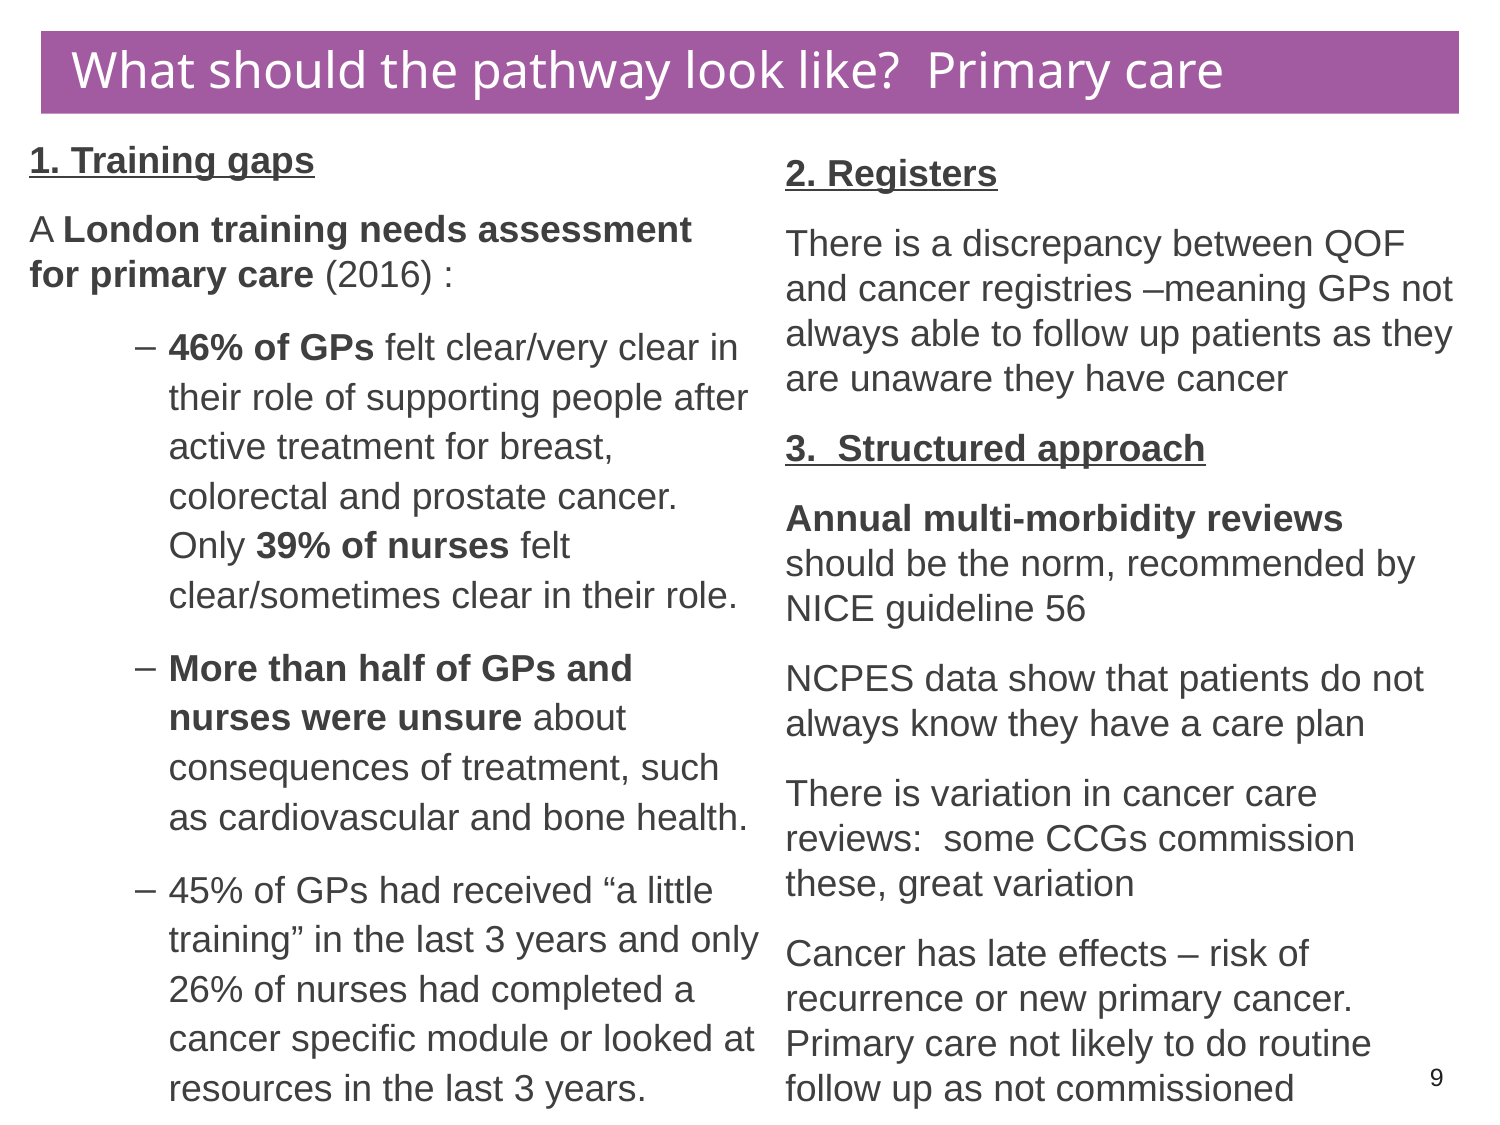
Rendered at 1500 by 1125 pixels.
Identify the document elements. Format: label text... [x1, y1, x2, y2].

title What should the pathway look like? Primary care [41, 31, 1459, 114]
list 2. Registers There is a discrepancy between QOF and cancer registries –meaning GPs not always able to follow up patients as they are unaware they have cancer 3. Structured approach Annual multi-morbidity reviews should be the norm, recommended by NICE guideline 56 NCPES data show that patients do not always know they have a care plan There is variation in cancer care reviews: some CCGs commission these, great variation Cancer has late effects – risk of recurrence or new primary cancer. Primary care not likely to do routine follow up as not commissioned [785, 149, 1459, 1125]
list 1. Training gaps A London training needs assessment for primary care (2016) : 46% of GPs felt clear/very clear in their role of supporting people after active treatment for breast, colorectal and prostate cancer. Only 39% of nurses felt clear/sometimes clear in their role. More than half of GPs and nurses were unsure about consequences of treatment, such as cardiovascular and bone health. 45% of GPs had received “a little training” in the last 3 years and only 26% of nurses had completed a cancer specific module or looked at resources in the last 3 years. [29, 136, 762, 1124]
